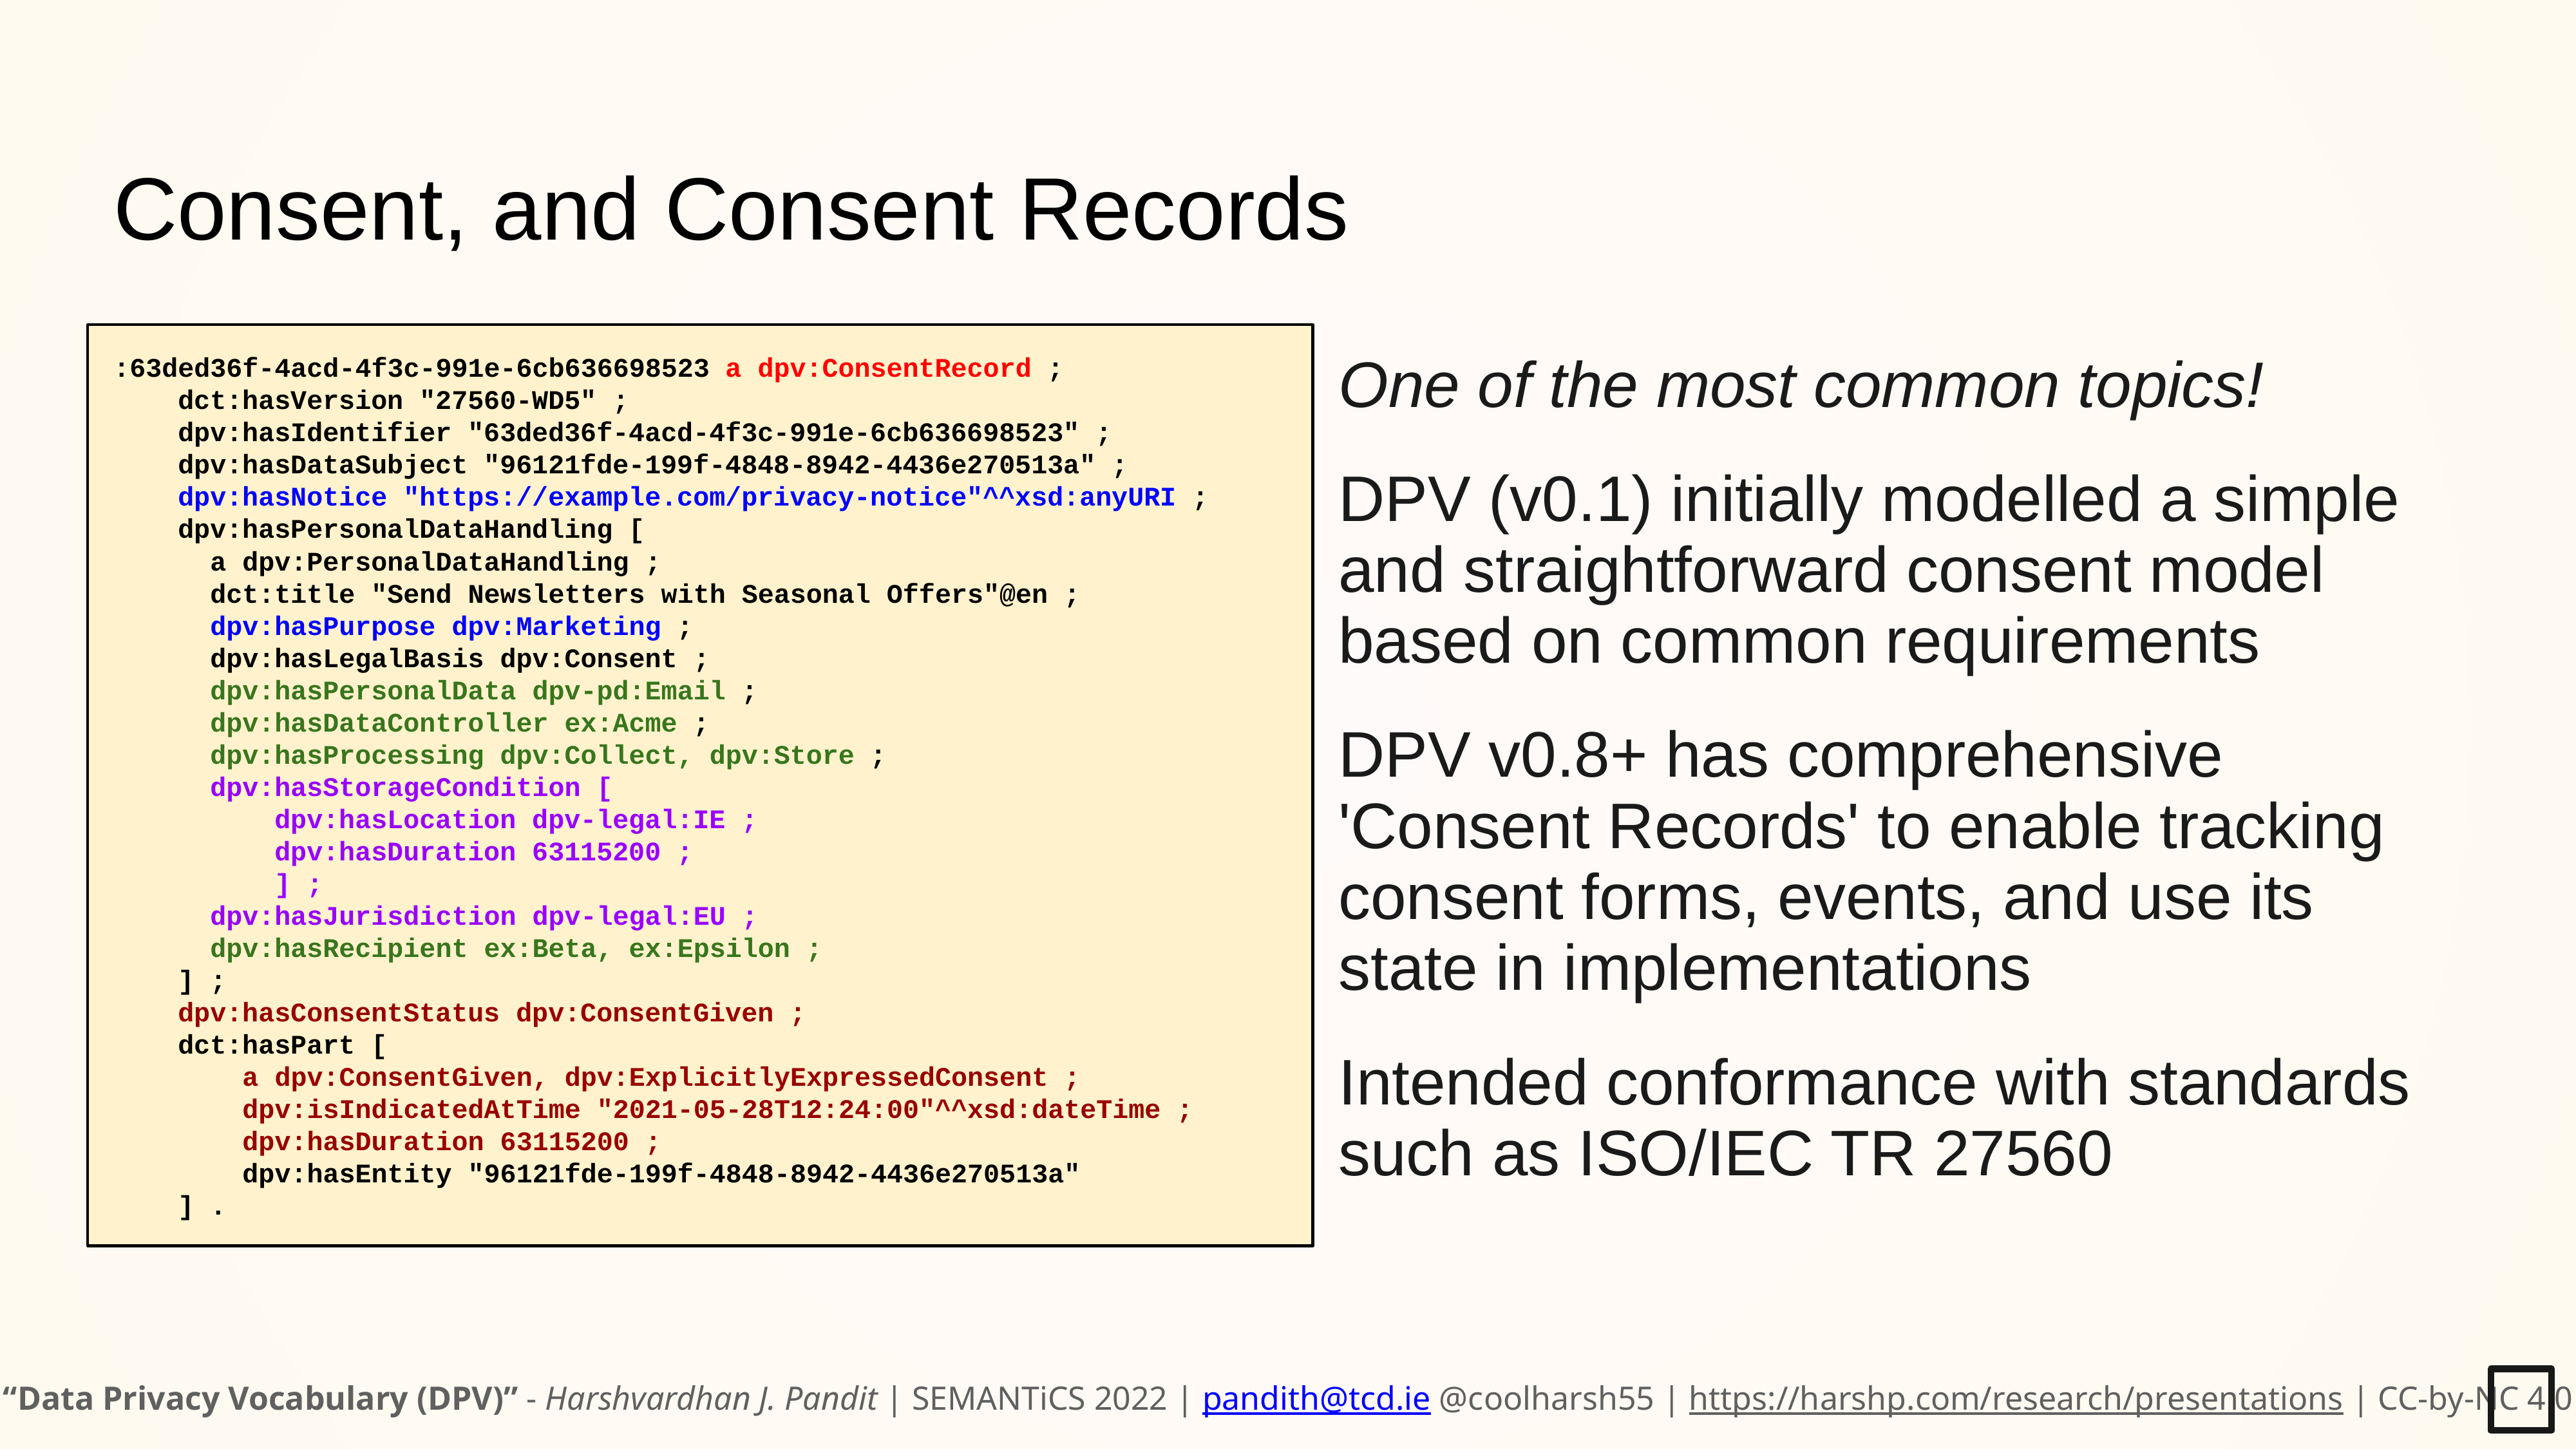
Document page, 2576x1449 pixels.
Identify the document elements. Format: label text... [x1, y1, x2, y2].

title Consent, and Consent Records [86, 124, 2490, 288]
list One of the most common topics! DPV (v0.1) initially modelled a simple and straightforward consent model based on common requirements DPV v0.8+ has comprehensive 'Consent Records' to enable tracking consent forms, events, and use its state in implementations Intended conformance with standards such as ISO/IEC TR 27560 [1311, 323, 2490, 1289]
text_box :63ded36f-4acd-4f3c-991e-6cb636698523 a dpv:ConsentRecord ; dct:hasVersion "27560-WD5" ; dpv:hasIdentifier "63ded36f-4acd-4f3c-991e-6cb636698523" ; dpv:hasDataSubject "96121fde-199f-4848-8942-4436e270513a" ; dpv:hasNotice "https://example.com/privacy-notice"^^xsd:anyURI ; dpv:hasPersonalDataHandling [ a dpv:PersonalDataHandling ; dct:title "Send Newsletters with Seasonal Offers"@en ; dpv:hasPurpose dpv:Marketing ; dpv:hasLegalBasis dpv:Consent ; dpv:hasPersonalData dpv-pd:Email ; dpv:hasDataController ex:Acme ; dpv:hasProcessing dpv:Collect, dpv:Store ; dpv:hasStorageCondition [ dpv:hasLocation dpv-legal:IE ; dpv:hasDuration 63115200 ; ] ; dpv:hasJurisdiction dpv-legal:EU ; dpv:hasRecipient ex:Beta, ex:Epsilon ; ] ; dpv:hasConsentStatus dpv:ConsentGiven ; dct:hasPart [ a dpv:ConsentGiven, dpv:ExplicitlyExpressedConsent ; dpv:isIndicatedAtTime "2021-05-28T12:24:00"^^xsd:dateTime ; dpv:hasDuration 63115200 ; dpv:hasEntity "96121fde-199f-4848-8942-4436e270513a" ] . [88, 325, 1313, 1246]
slide_number [2488, 1365, 2555, 1434]
